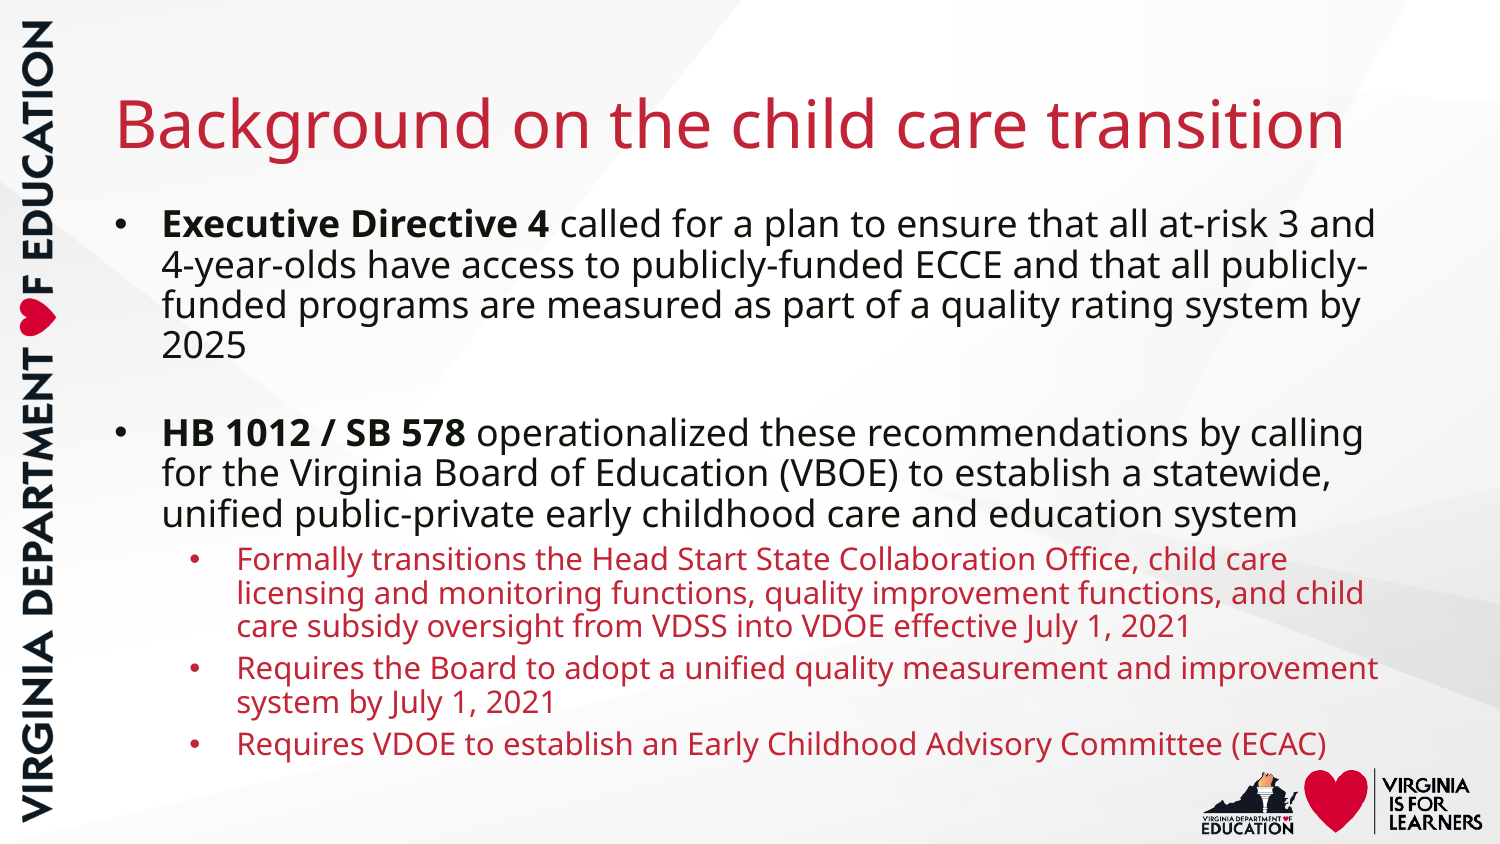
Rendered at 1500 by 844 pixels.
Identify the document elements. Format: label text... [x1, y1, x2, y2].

title Background on the child care transition [103, 44, 1397, 199]
picture [0, 0, 1500, 844]
list Executive Directive 4 called for a plan to ensure that all at-risk 3 and 4-year-olds have access to publicly-funded ECCE and that all publicly-funded programs are measured as part of a quality rating system by 2025 HB 1012 / SB 578 operationalized these recommendations by calling for the Virginia Board of Education (VBOE) to establish a statewide, unified public-private early childhood care and education system Formally transitions the Head Start State Collaboration Office, child care licensing and monitoring functions, quality improvement functions, and child care subsidy oversight from VDSS into VDOE effective July 1, 2021 Requires the Board to adopt a unified quality measurement and improvement system by July 1, 2021 Requires VDOE to establish an Early Childhood Advisory Committee (ECAC) [103, 199, 1397, 735]
